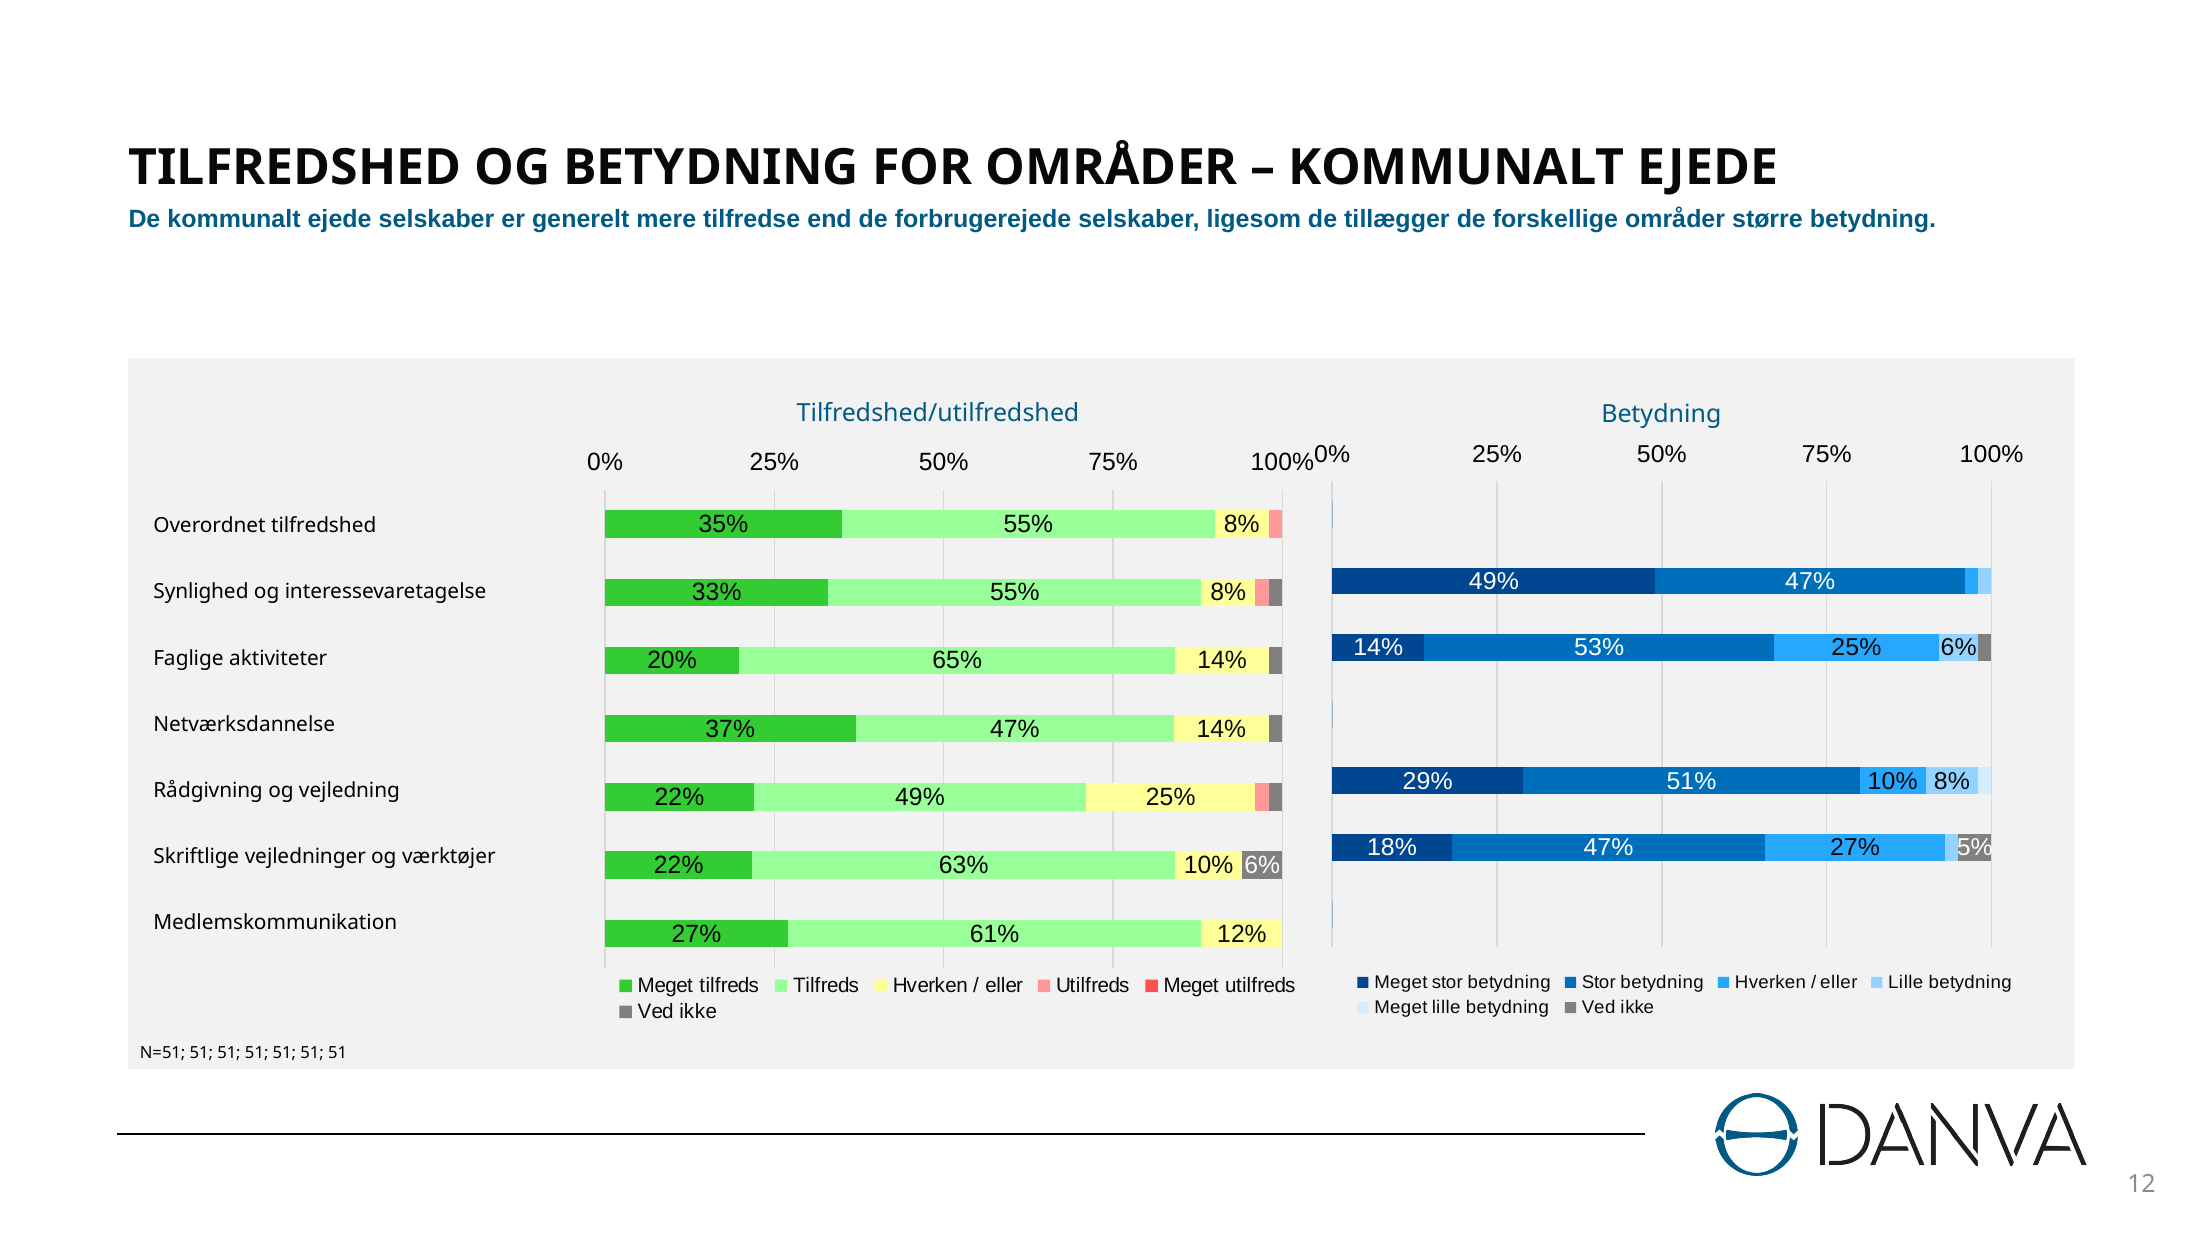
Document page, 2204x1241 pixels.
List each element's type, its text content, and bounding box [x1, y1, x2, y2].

table_cell Synlighed og interessevaretagelse [146, 556, 576, 623]
table_cell Rådgivning og vejledning [146, 755, 576, 821]
picture [1715, 1093, 1749, 1126]
text_box 12 [1656, 1151, 2171, 1218]
table_cell Medlemskommunikation [146, 887, 576, 954]
text_box Betydning [1337, 390, 1985, 435]
picture [1715, 1093, 2087, 1151]
title TILFREDSHED OG BETYDNING FOR OMRÅDER – KOMMUNALT EJEDE [128, 113, 2075, 192]
table_cell Netværksdannelse [146, 689, 576, 755]
table_cell Skriftlige vejledninger og værktøjer [146, 821, 576, 887]
text_box N=51; 51; 51; 51; 51; 51; 51 [128, 1036, 475, 1068]
text_box [126, 356, 2077, 1071]
table_cell Faglige aktiviteter [146, 623, 576, 689]
text_box De kommunalt ejede selskaber er generelt mere tilfredse end de forbrugerejede selskaber, ligesom de tillægger de forskellige områder større betydning. [128, 202, 2075, 356]
chart [581, 436, 2029, 1031]
text_box Tilfredshed/utilfredshed [614, 389, 1262, 434]
table_header Overordnet tilfredshed [146, 490, 576, 556]
